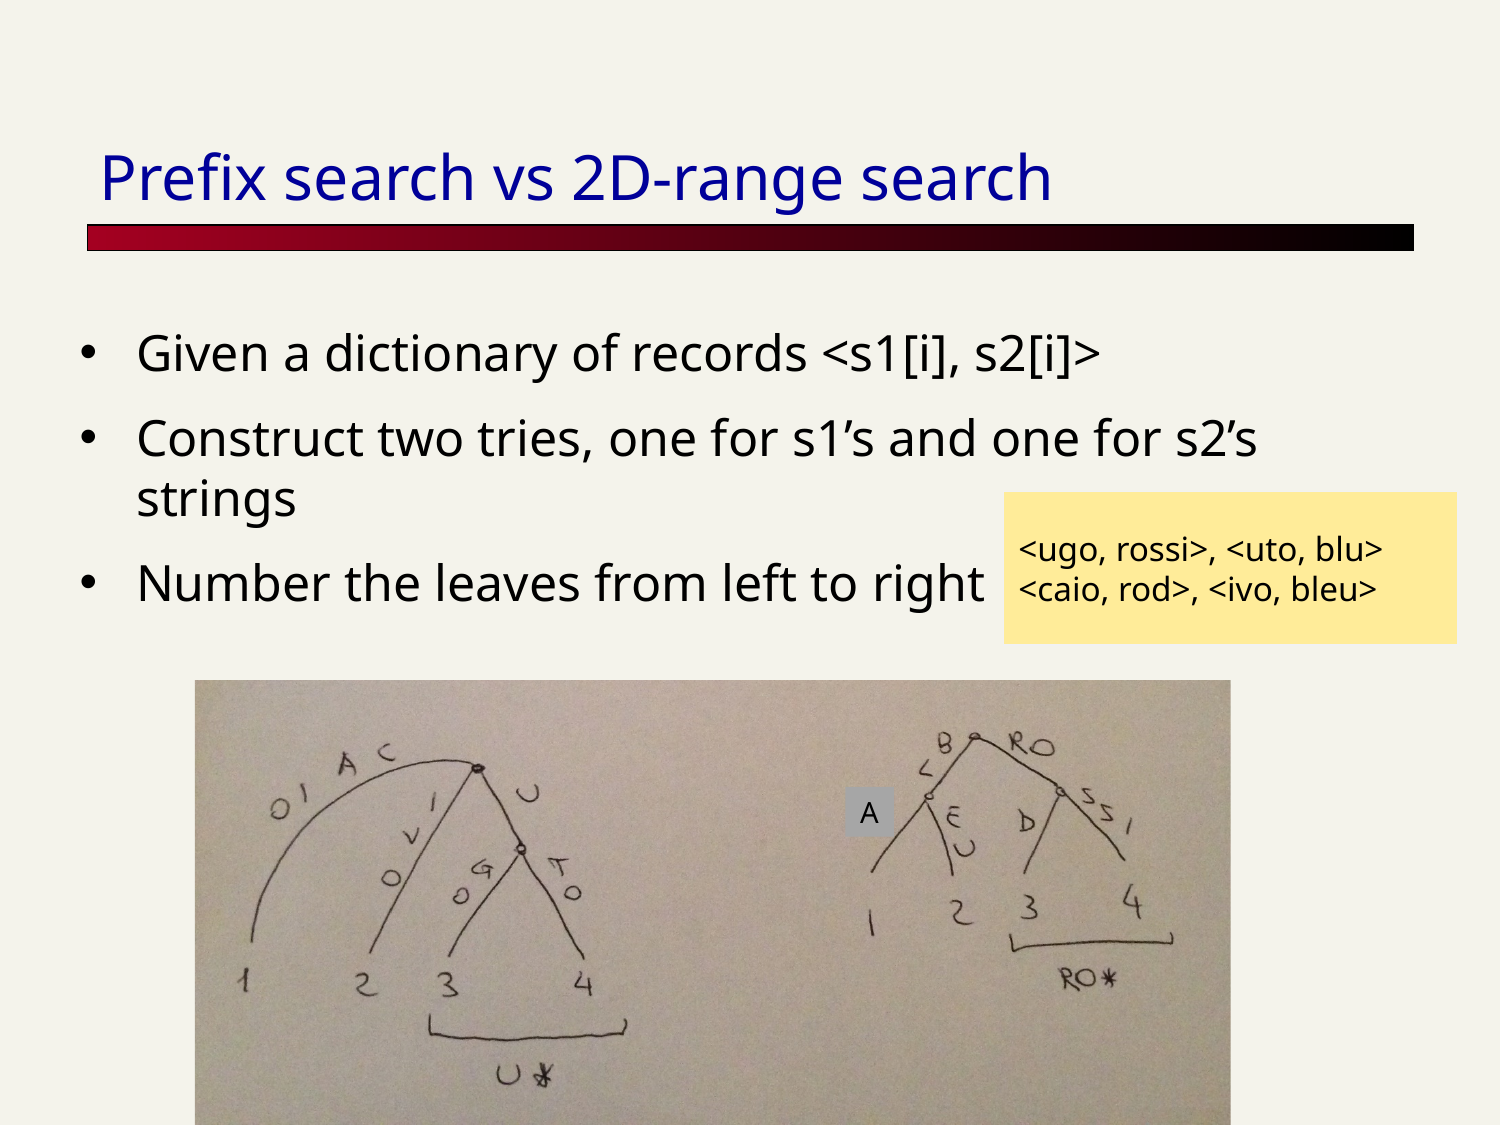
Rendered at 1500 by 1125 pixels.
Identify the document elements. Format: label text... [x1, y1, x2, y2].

picture [194, 680, 1231, 1125]
text_box <ugo, rossi>, <uto, blu> <caio, rod>, <ivo, bleu> [1003, 491, 1458, 646]
title Prefix search vs 2D-range search [84, 125, 1361, 221]
text_box Given a dictionary of records <s1[i], s2[i]> Construct two tries, one for s1’s and one for s2’s strings Number the leaves from left to right [64, 314, 1436, 680]
